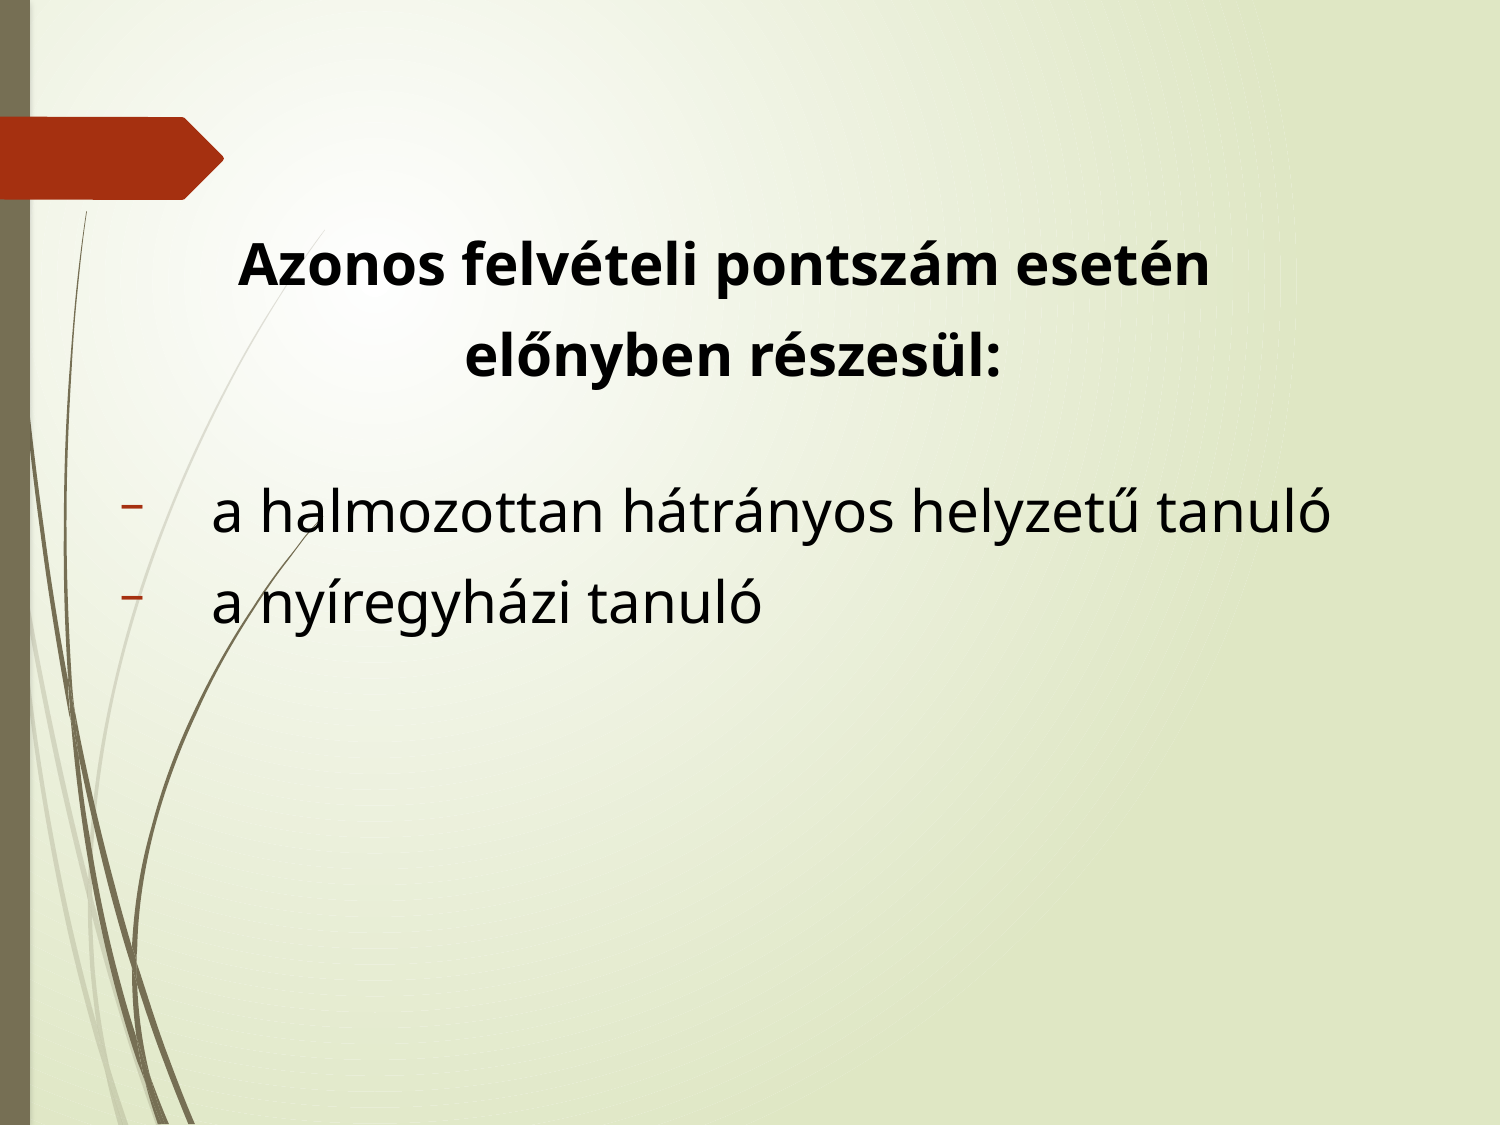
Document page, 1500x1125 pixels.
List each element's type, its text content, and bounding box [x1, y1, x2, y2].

list Azonos felvételi pontszám esetén előnyben részesül: a halmozottan hátrányos helyzetű tanuló a nyíregyházi tanuló [41, 219, 1425, 1005]
